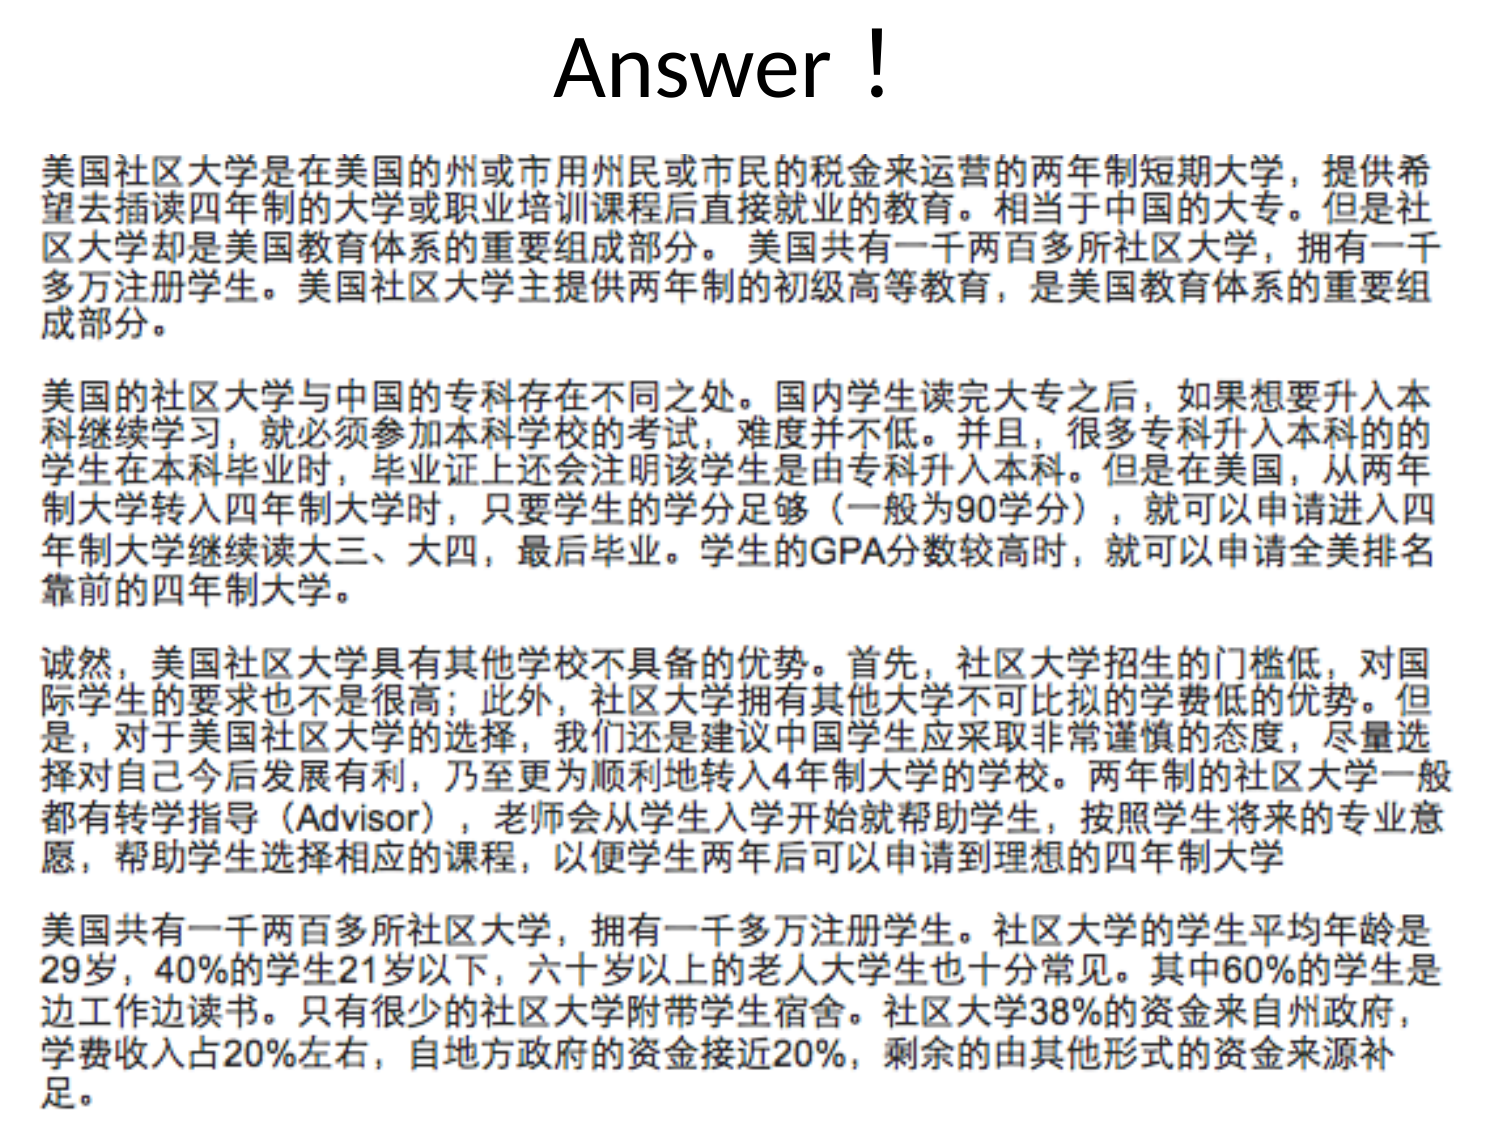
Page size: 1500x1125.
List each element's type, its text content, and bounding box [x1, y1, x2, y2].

title Answer！ [75, 0, 1425, 153]
picture [38, 154, 1464, 1125]
